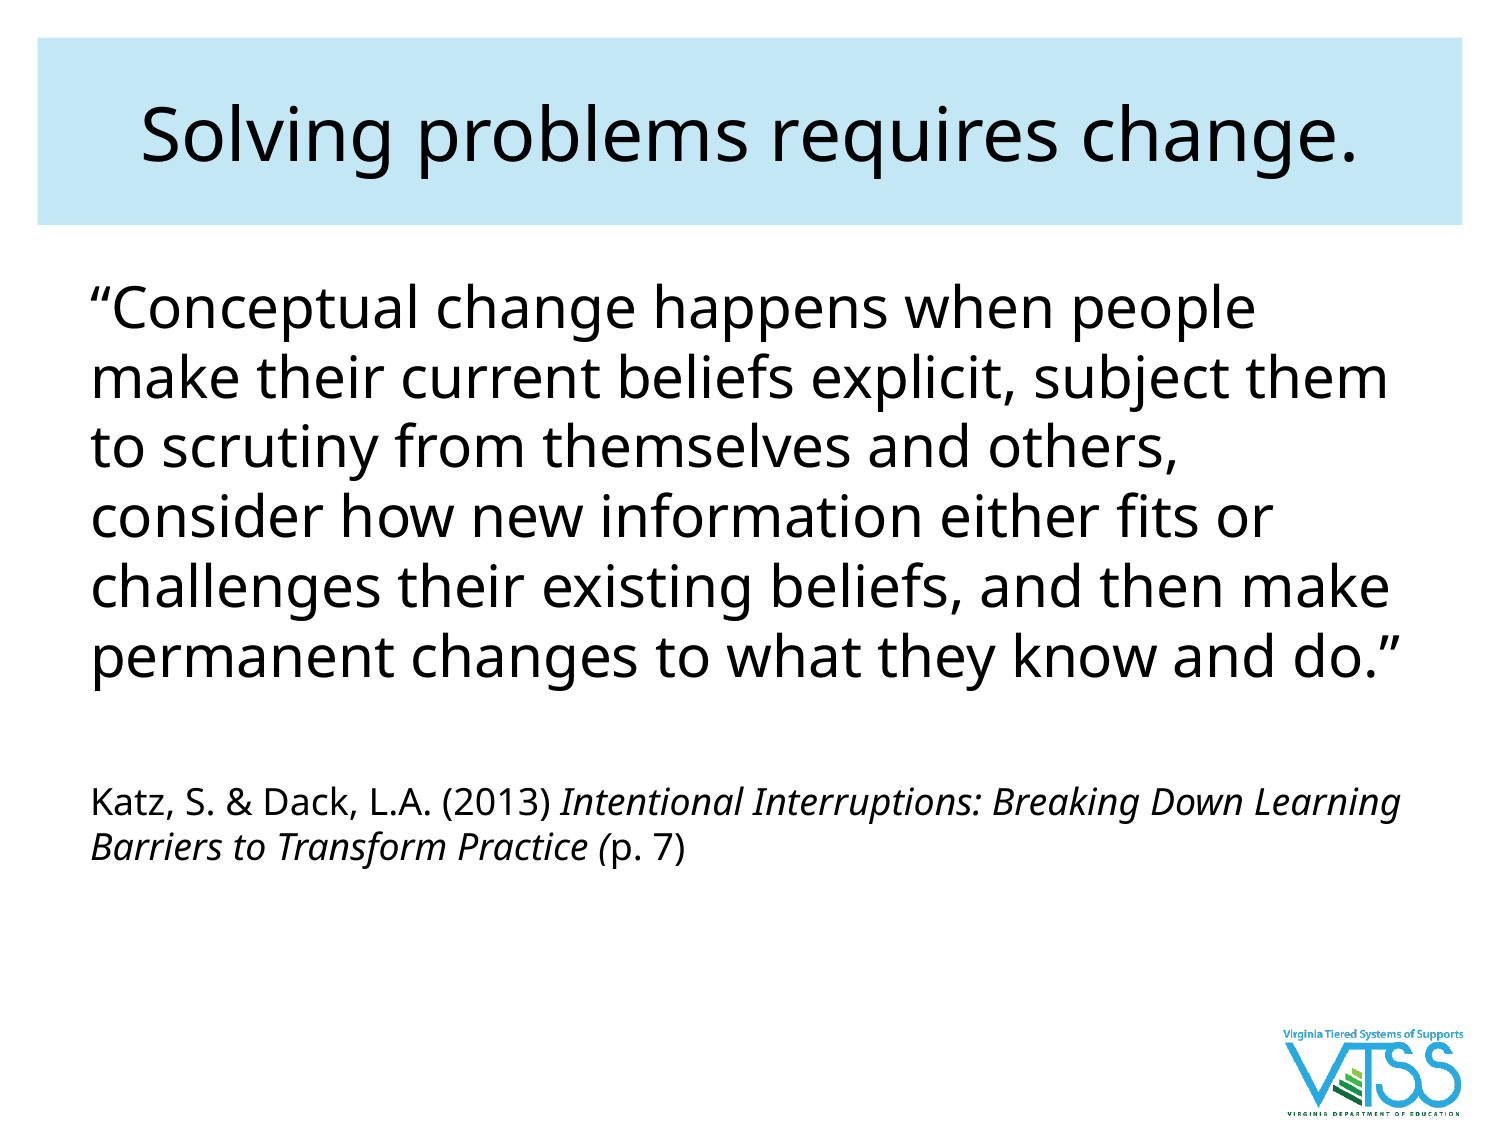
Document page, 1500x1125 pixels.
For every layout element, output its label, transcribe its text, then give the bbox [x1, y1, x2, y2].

picture [1283, 1029, 1463, 1116]
title Solving problems requires change. [37, 37, 1463, 225]
list “Conceptual change happens when people make their current beliefs explicit, subject them to scrutiny from themselves and others, consider how new information either fits or challenges their existing beliefs, and then make permanent changes to what they know and do.” Katz, S. & Dack, L.A. (2013) Intentional Interruptions: Breaking Down Learning Barriers to Transform Practice (p. 7) [75, 262, 1425, 988]
